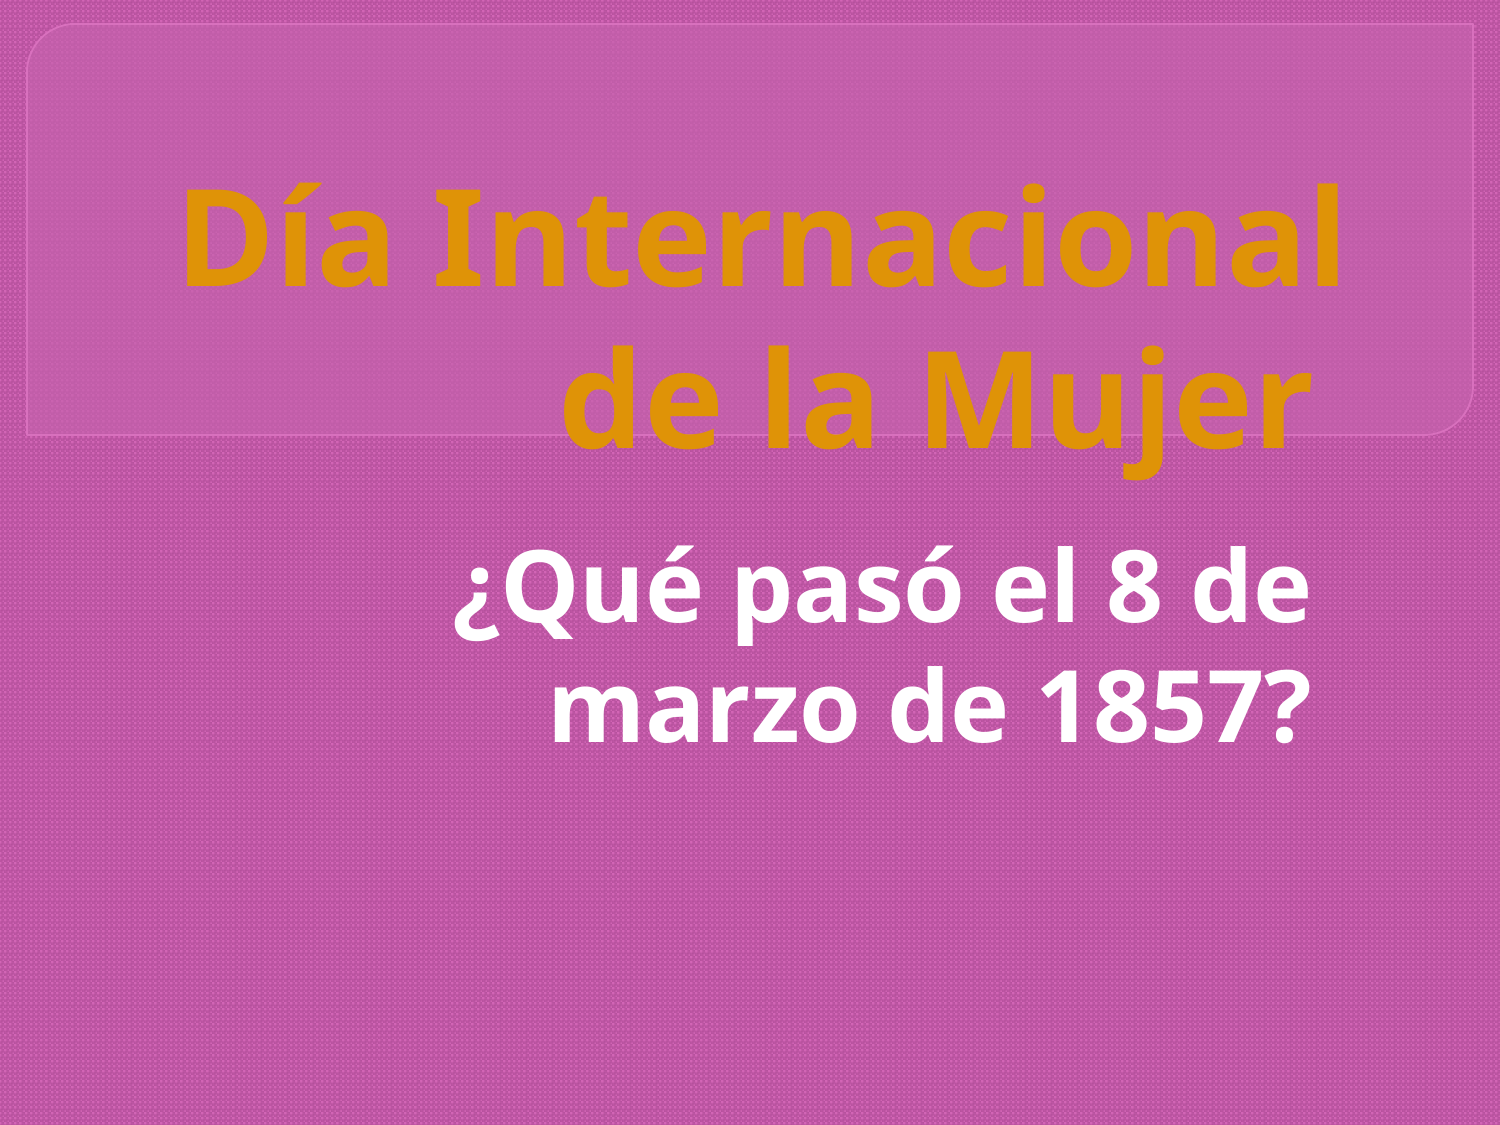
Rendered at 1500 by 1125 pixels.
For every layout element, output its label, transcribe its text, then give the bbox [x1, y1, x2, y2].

title Día Internacional de la Mujer [112, 137, 1388, 591]
subtitle ¿Qué pasó el 8 de marzo de 1857? [277, 515, 1354, 803]
